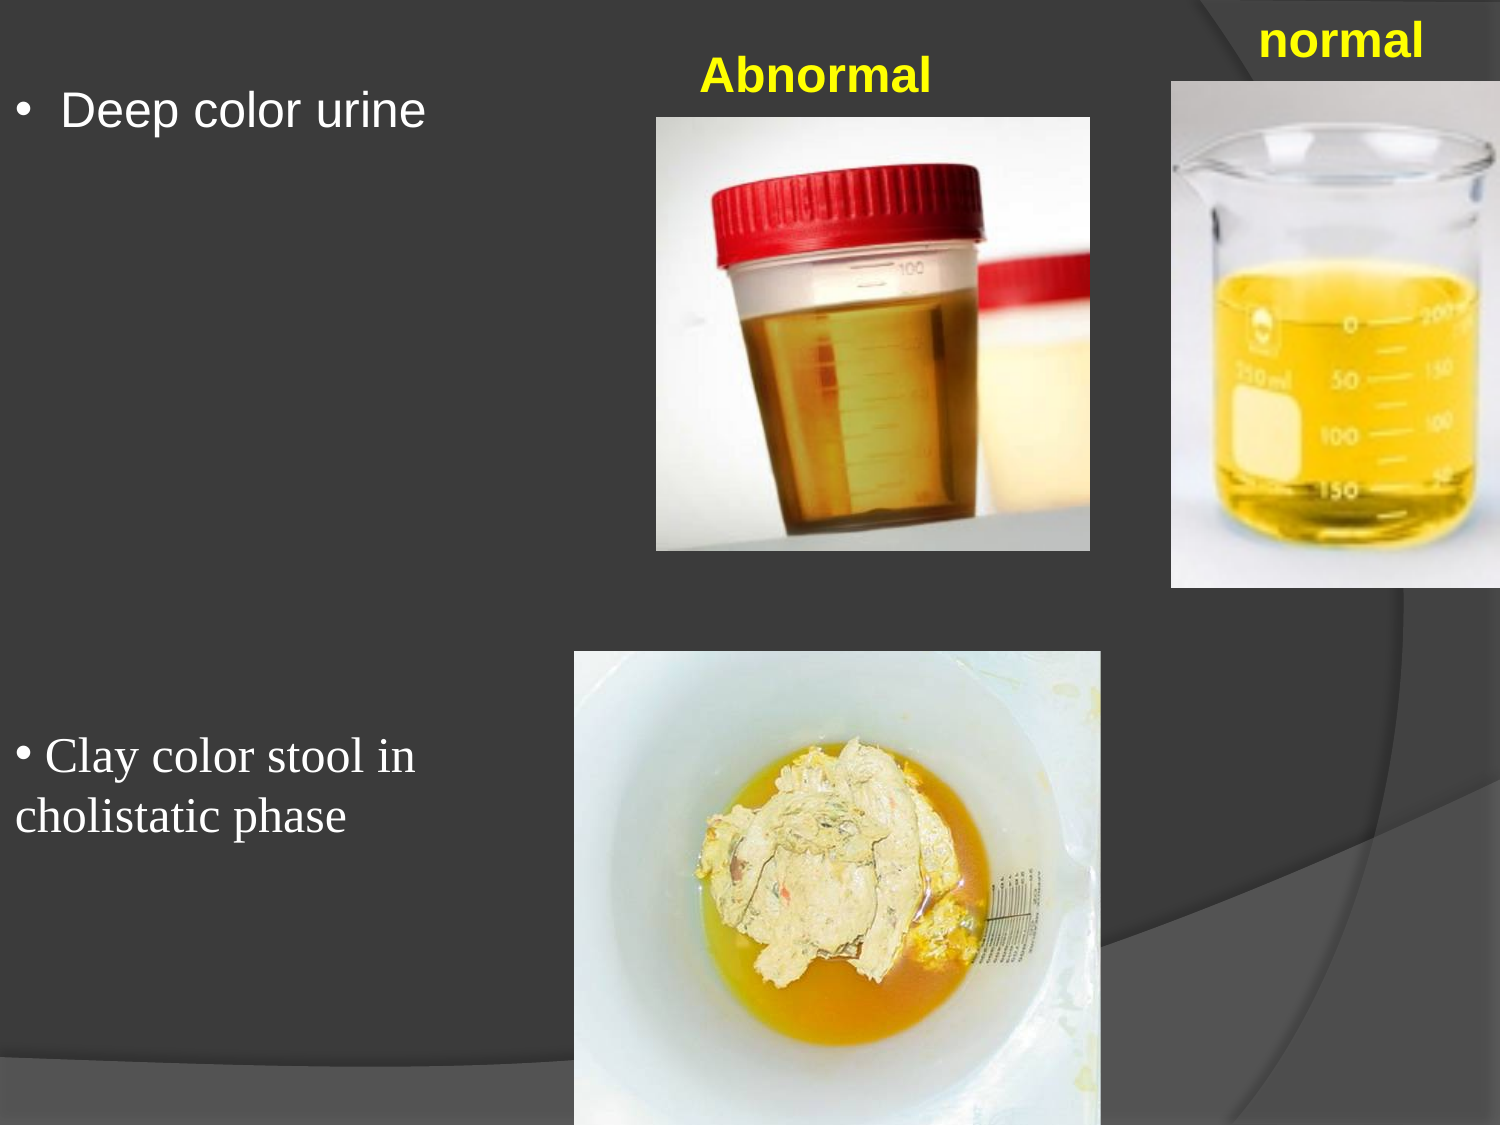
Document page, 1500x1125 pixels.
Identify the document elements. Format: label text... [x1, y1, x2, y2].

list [573, 650, 1101, 1125]
text_box Deep color urine [0, 70, 610, 145]
picture [655, 116, 1090, 551]
picture [1171, 81, 1500, 588]
text_box normal [1243, 0, 1440, 72]
text_box Abnormal [684, 35, 948, 107]
text_box Clay color stool in cholistatic phase [0, 714, 457, 850]
